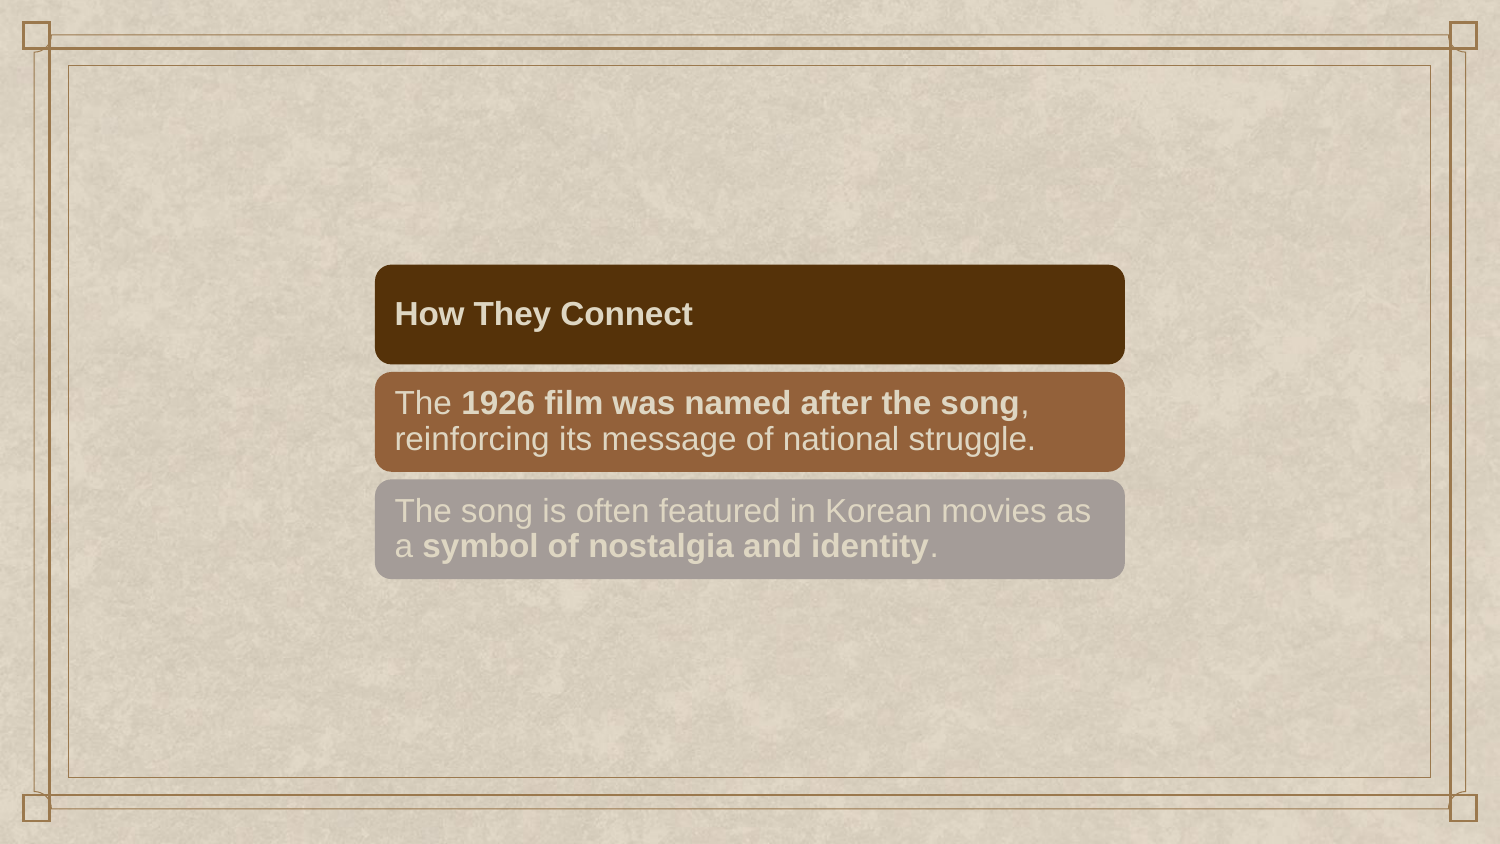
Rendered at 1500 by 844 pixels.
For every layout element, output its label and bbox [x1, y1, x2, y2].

picture [0, 0, 1500, 844]
text_box [374, 255, 1126, 589]
